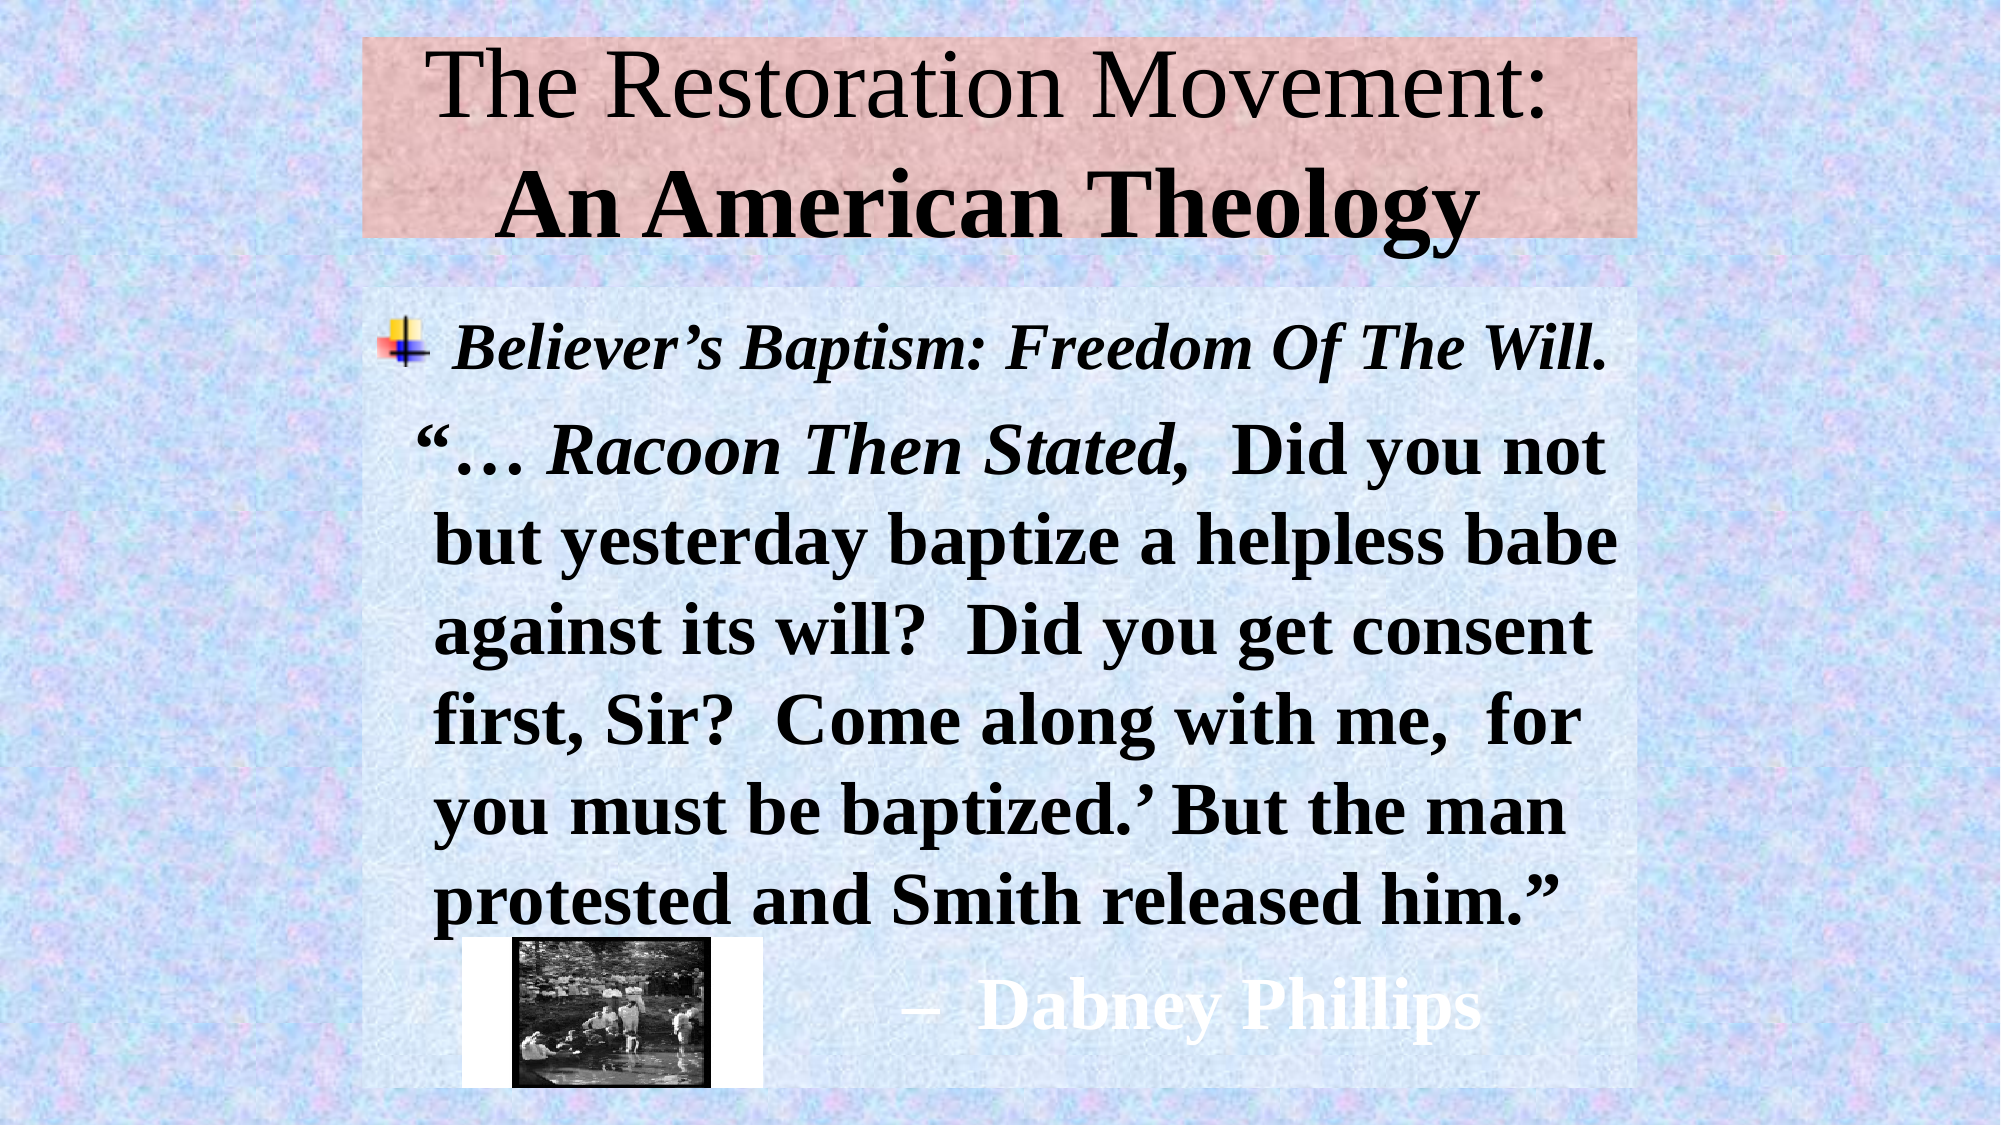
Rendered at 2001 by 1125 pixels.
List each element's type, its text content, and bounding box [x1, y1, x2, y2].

title The Restoration Movement: An American Theology [362, 37, 1638, 238]
picture [0, 0, 2001, 1125]
list Believer’s Baptism: Freedom Of The Will. “… Racoon Then Stated, Did you not but yesterday baptize a helpless babe against its will? Did you get consent first, Sir? Come along with me, for you must be baptized.’ But the man protested and Smith released him.” – Dabney Phillips [362, 287, 1638, 1088]
